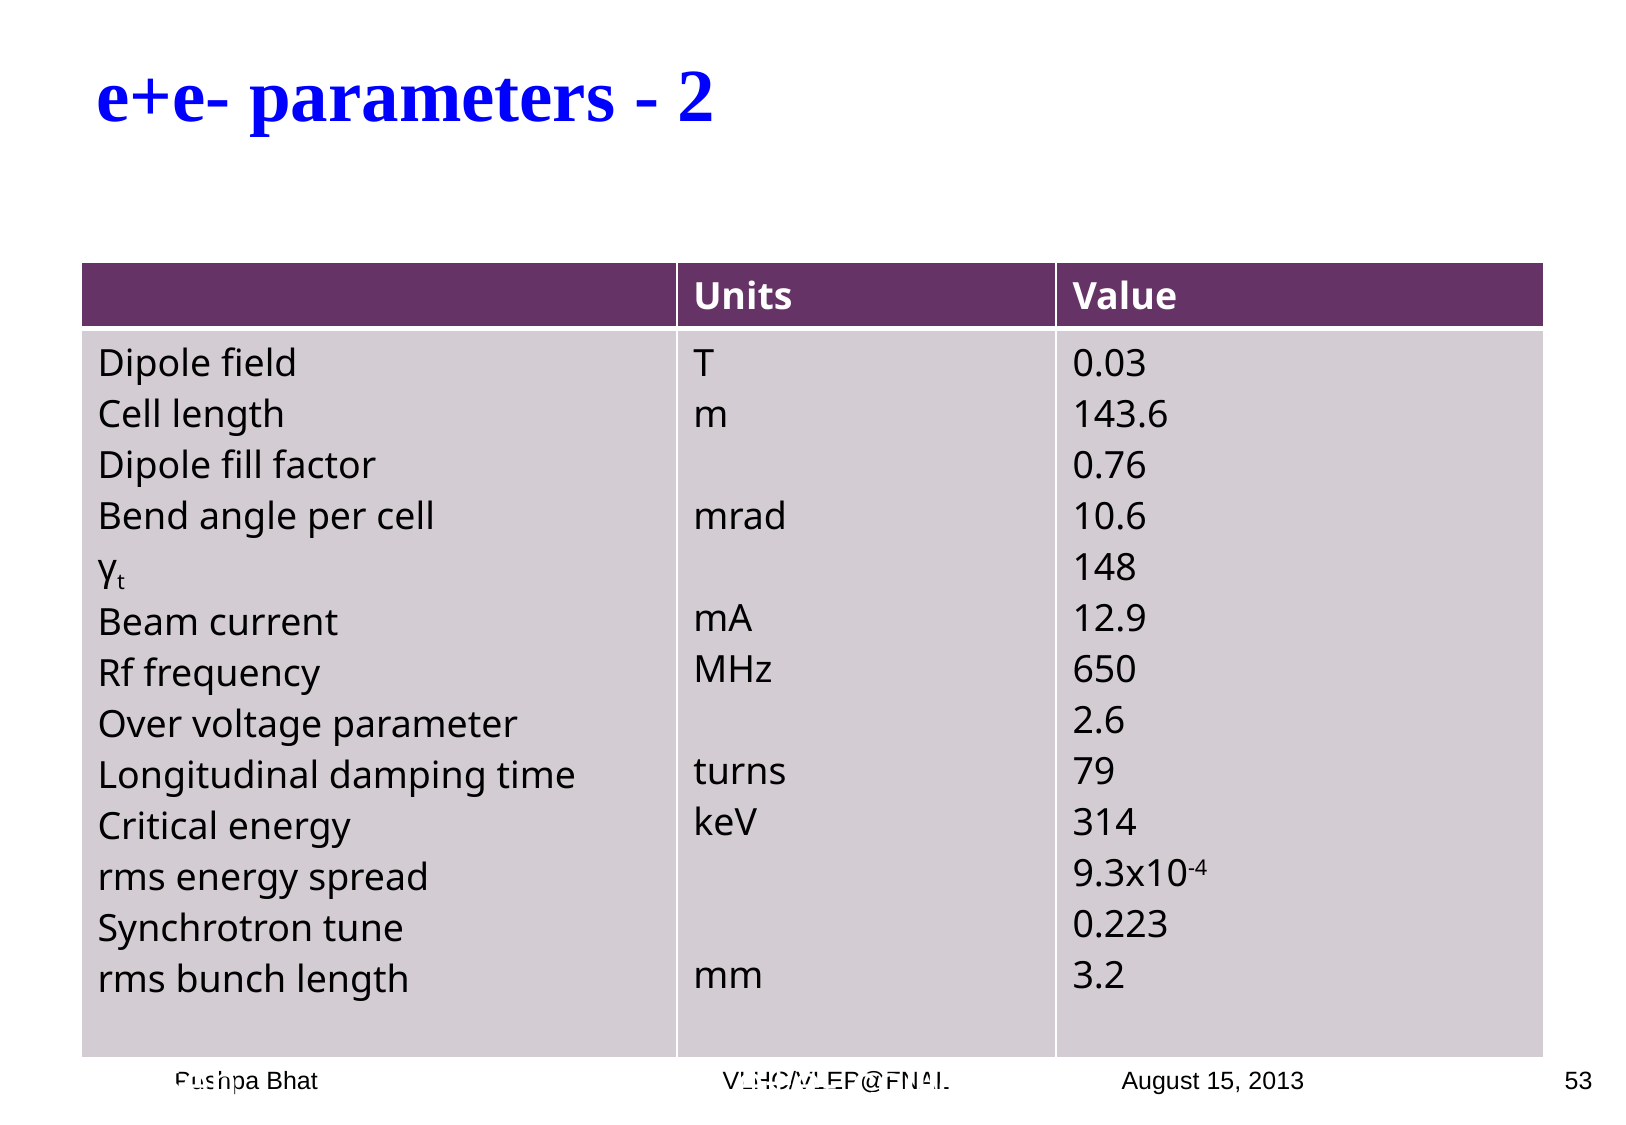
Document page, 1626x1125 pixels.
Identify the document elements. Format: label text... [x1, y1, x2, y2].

table_header Value [1057, 263, 1543, 326]
table_cell 0.03 143.6 0.76 10.6 148 12.9 650 2.6 79 314 9.3x10-4 0.223 3.2 [1057, 331, 1543, 1057]
table_header Units [678, 263, 1055, 326]
table_cell T m mrad mA MHz turns keV mm [678, 331, 1055, 1042]
footer pp and e+e- colliders [555, 1042, 1070, 1103]
slide_number 53 [1487, 1021, 1608, 1102]
table_cell Dipole field Cell length Dipole fill factor Bend angle per cell γt Beam current Rf frequency Over voltage parameter Longitudinal damping time Critical energy rms energy spread Synchrotron tune rms bunch length [82, 331, 676, 1057]
table_header [82, 263, 676, 326]
title e+e- parameters - 2 [81, 45, 1544, 138]
slide_number T. Sen [81, 1042, 461, 1103]
